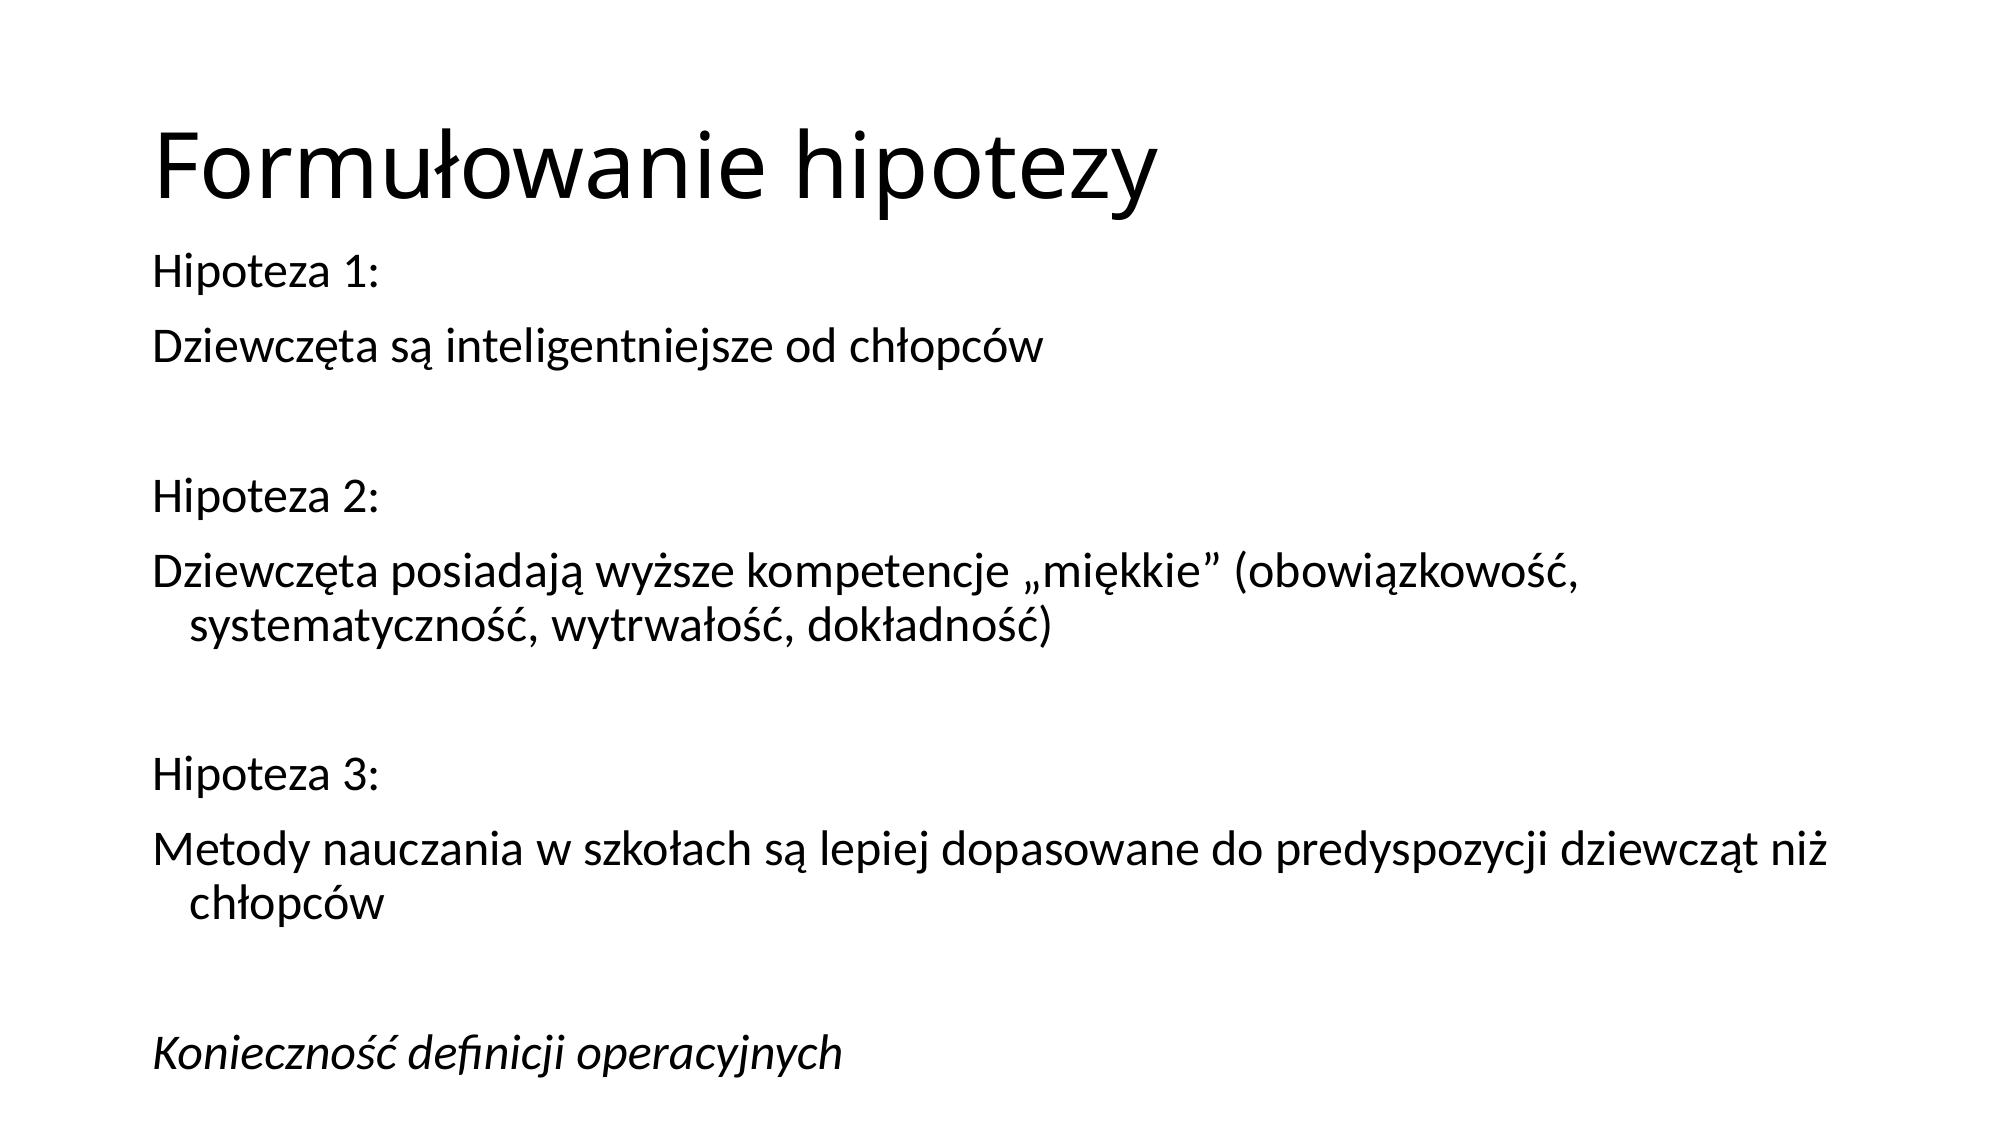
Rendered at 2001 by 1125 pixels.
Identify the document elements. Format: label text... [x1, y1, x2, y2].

list Hipoteza 1: Dziewczęta są inteligentniejsze od chłopców Hipoteza 2: Dziewczęta posiadają wyższe kompetencje „miękkie” (obowiązkowość, systematyczność, wytrwałość, dokładność) Hipoteza 3: Metody nauczania w szkołach są lepiej dopasowane do predyspozycji dziewcząt niż chłopców Konieczność definicji operacyjnych [137, 237, 1863, 951]
title Formułowanie hipotezy [137, 59, 1863, 237]
